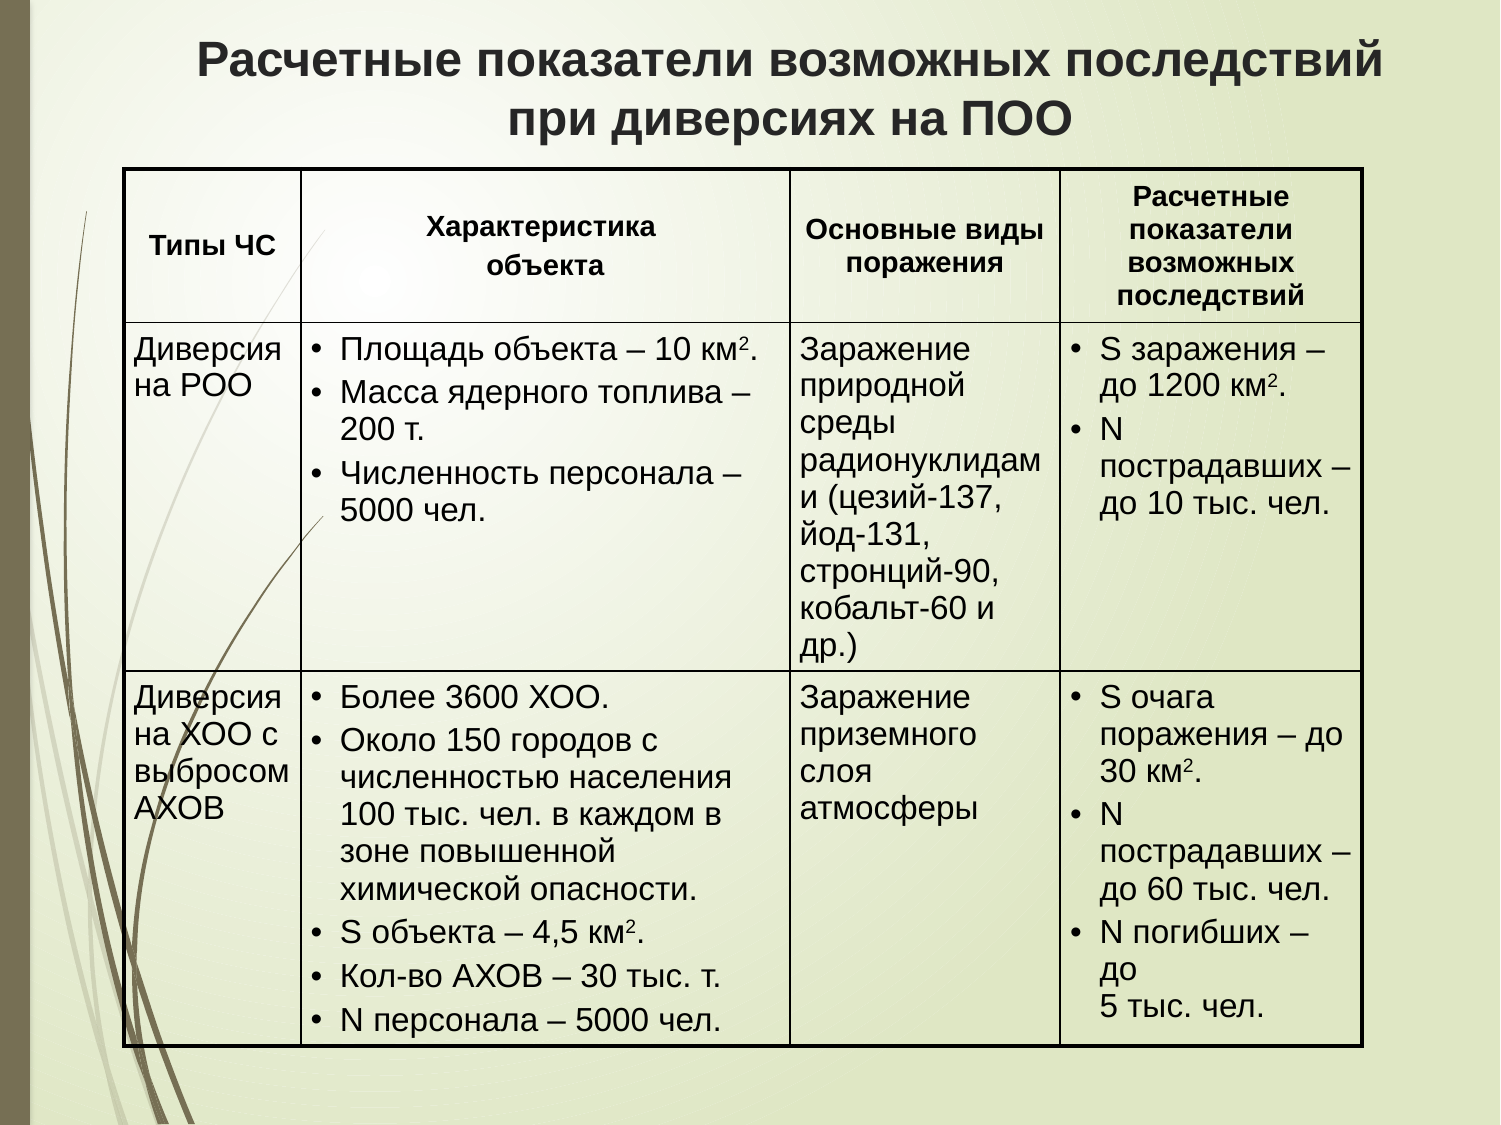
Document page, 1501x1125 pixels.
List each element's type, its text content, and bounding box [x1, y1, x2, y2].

table_header Типы ЧС [126, 171, 300, 322]
table_header Расчетные показатели возможных последствий [1061, 171, 1360, 322]
table_cell Площадь объекта – 10 км2. Масса ядерного топлива – 200 т. Численность персонала – 5000 чел. [302, 323, 789, 670]
table_cell Диверсия на РОО [126, 323, 300, 670]
title Расчетные показатели возможных последствий при диверсиях на ПОО [171, 19, 1409, 154]
table_header Характеристика объекта [302, 171, 789, 322]
table_cell Заражение приземного слоя атмосферы [791, 672, 1059, 1044]
table_cell S заражения – до 1200 км2. N пострадавших – до 10 тыс. чел. [1061, 323, 1360, 670]
table_cell Диверсия на ХОО с выбросом АХОВ [126, 672, 300, 1044]
table_header Основные виды поражения [791, 171, 1059, 322]
table_cell Заражение природной среды радионуклидами (цезий-137, йод-131, стронций-90, кобальт-60 и др.) [791, 323, 1059, 670]
table_cell Более 3600 ХОО. Около 150 городов с численностью населения 100 тыс. чел. в каждом в зоне повышенной химической опасности. S объекта – 4,5 км2. Кол-во АХОВ – 30 тыс. т. N персонала – 5000 чел. [302, 672, 789, 1044]
table_cell S очага поражения – до 30 км2. N пострадавших – до 60 тыс. чел. N погибших – до 5 тыс. чел. [1061, 672, 1360, 1044]
